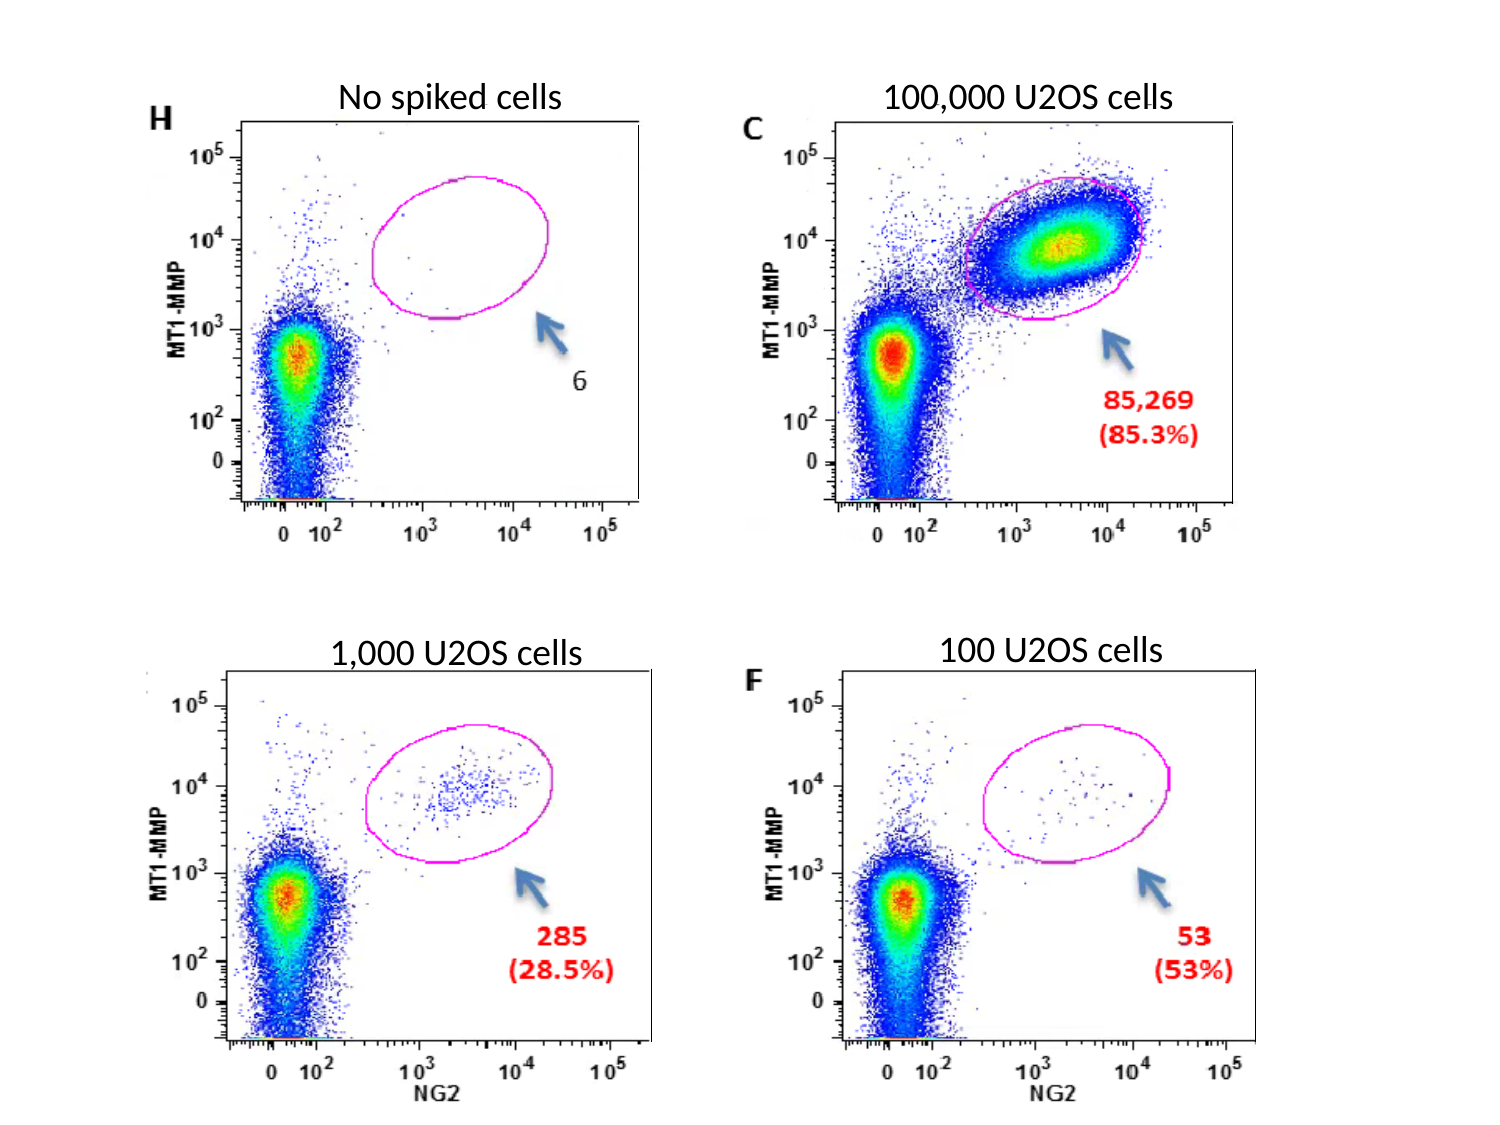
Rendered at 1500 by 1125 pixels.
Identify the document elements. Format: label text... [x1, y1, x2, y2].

picture [147, 104, 660, 547]
picture [732, 104, 1258, 547]
picture [146, 668, 1256, 1112]
text_box 100 U2OS cells [923, 618, 1179, 668]
text_box 100,000 U2OS cells [867, 64, 1189, 104]
text_box 1,000 U2OS cells [314, 620, 598, 668]
text_box No spiked cells [323, 64, 578, 104]
